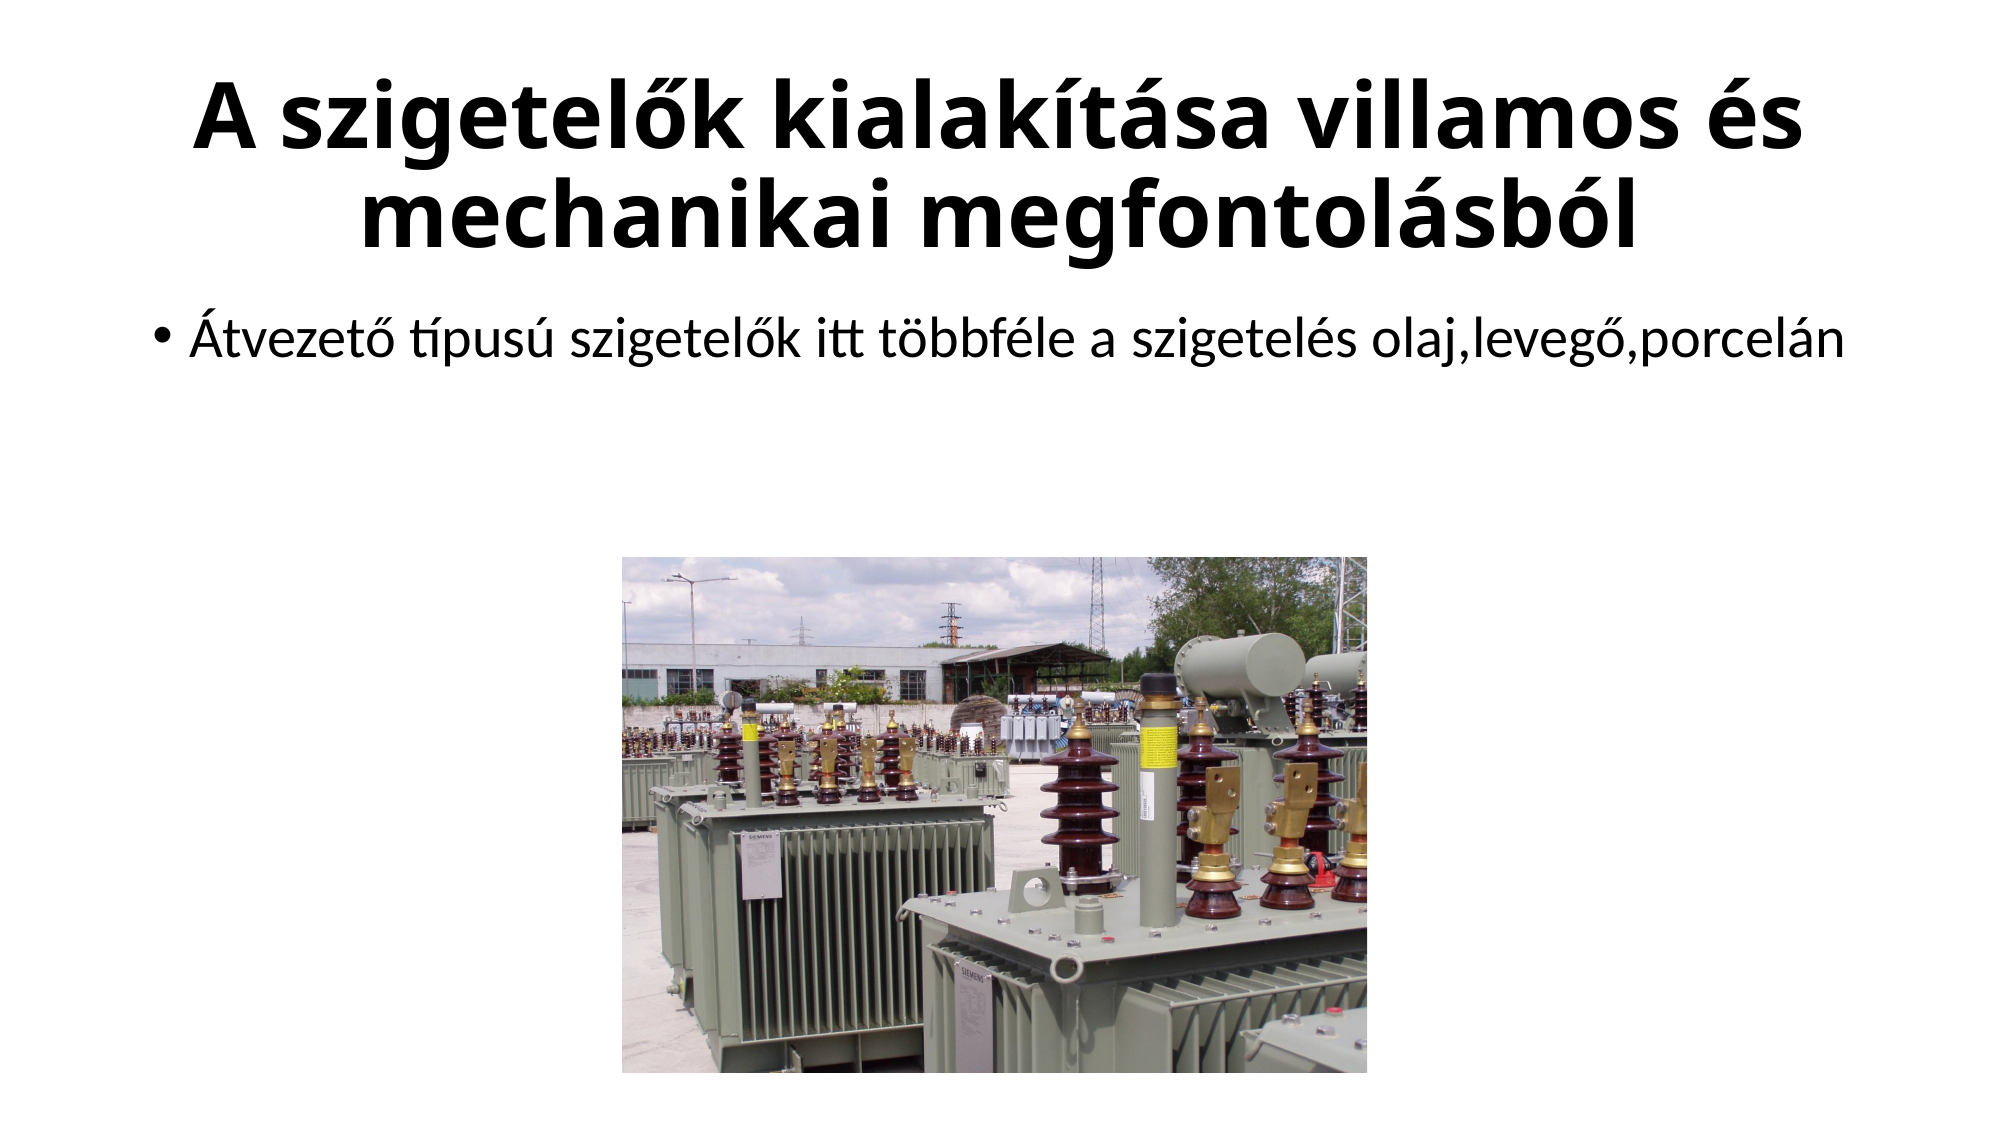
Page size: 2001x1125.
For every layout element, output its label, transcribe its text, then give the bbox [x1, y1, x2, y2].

title A szigetelők kialakítása villamos és mechanikai megfontolásból [137, 59, 1863, 278]
list Átvezető típusú szigetelők itt többféle a szigetelés olaj,levegő,porcelán [137, 299, 1863, 1014]
picture [622, 557, 1368, 1073]
